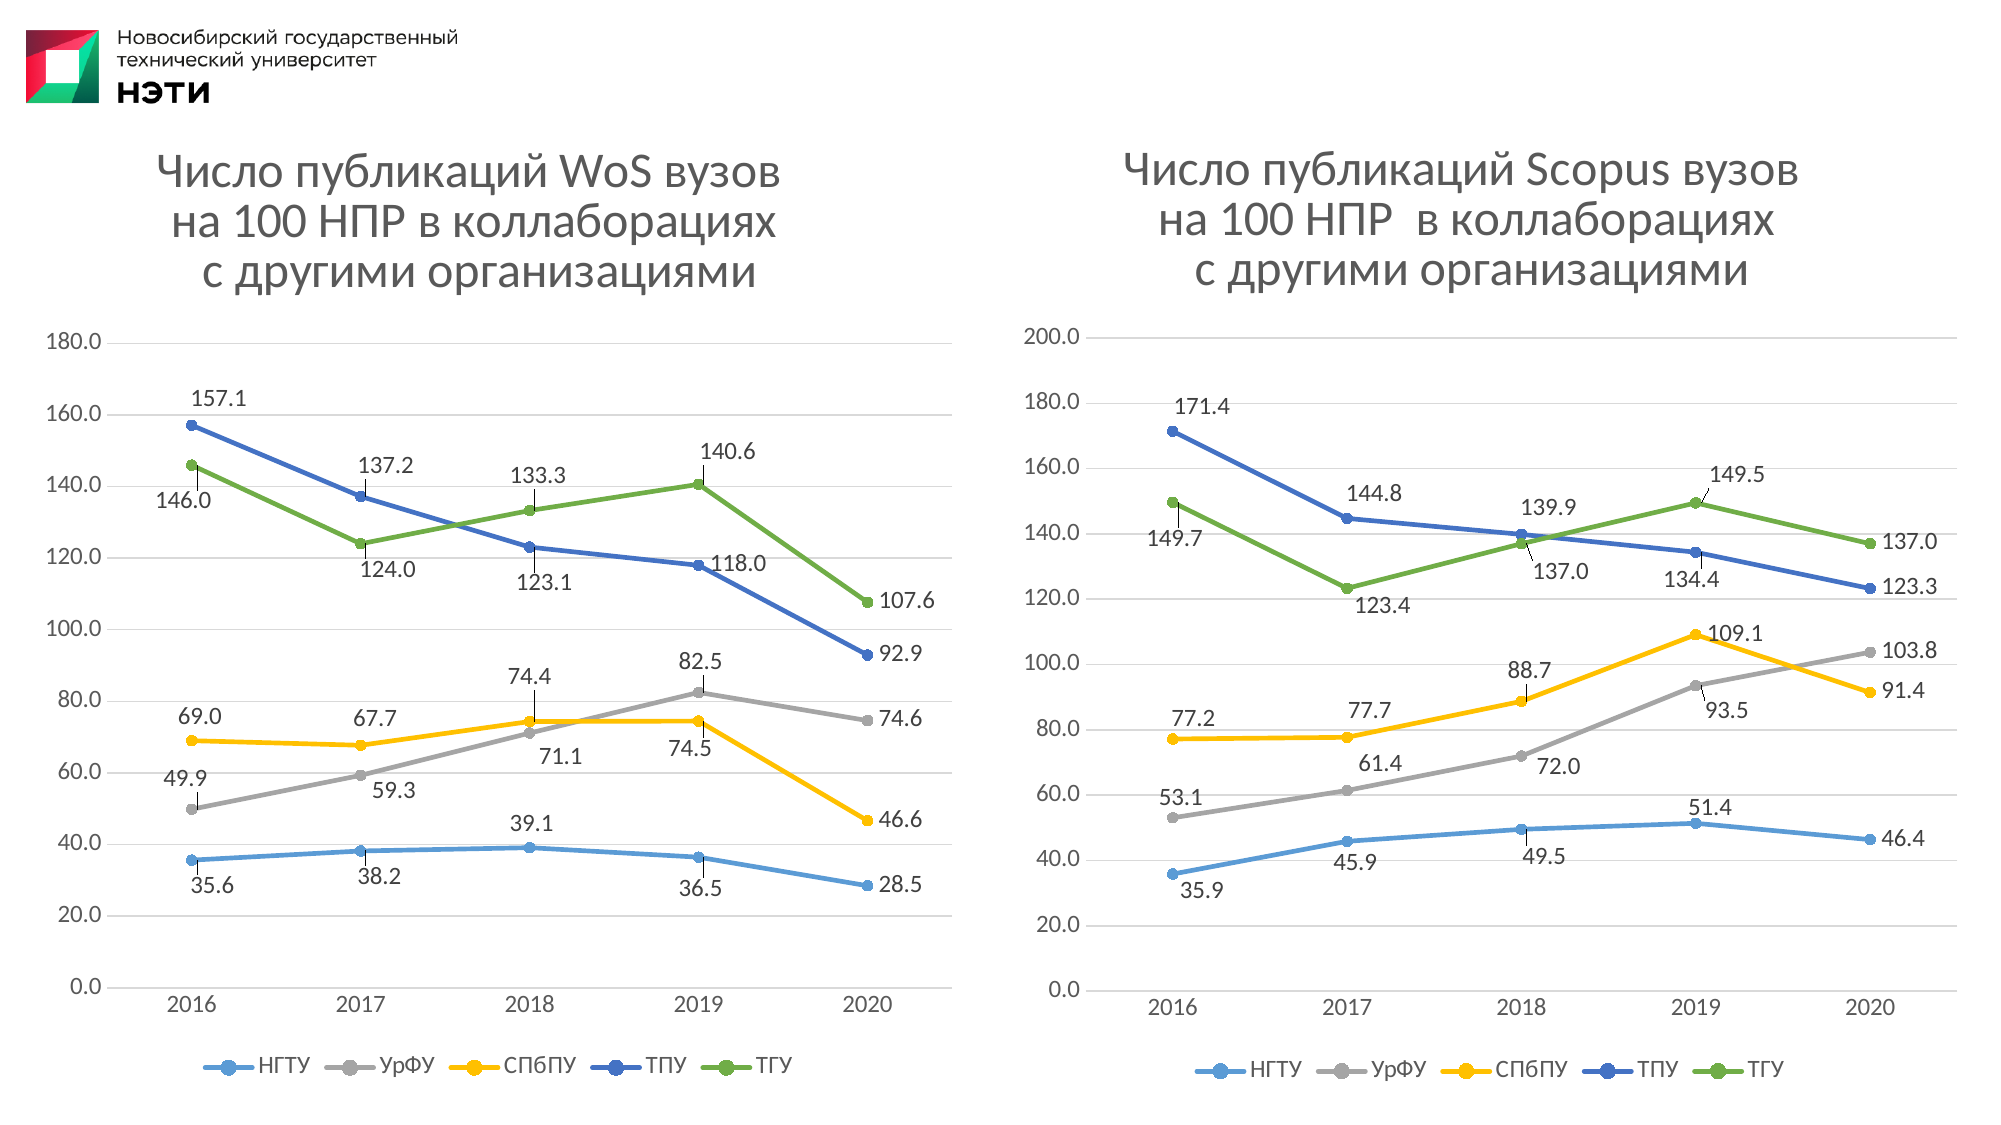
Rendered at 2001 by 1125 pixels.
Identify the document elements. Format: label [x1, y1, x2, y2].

chart [1003, 97, 1977, 1090]
chart [26, 103, 971, 1087]
picture [26, 29, 457, 104]
